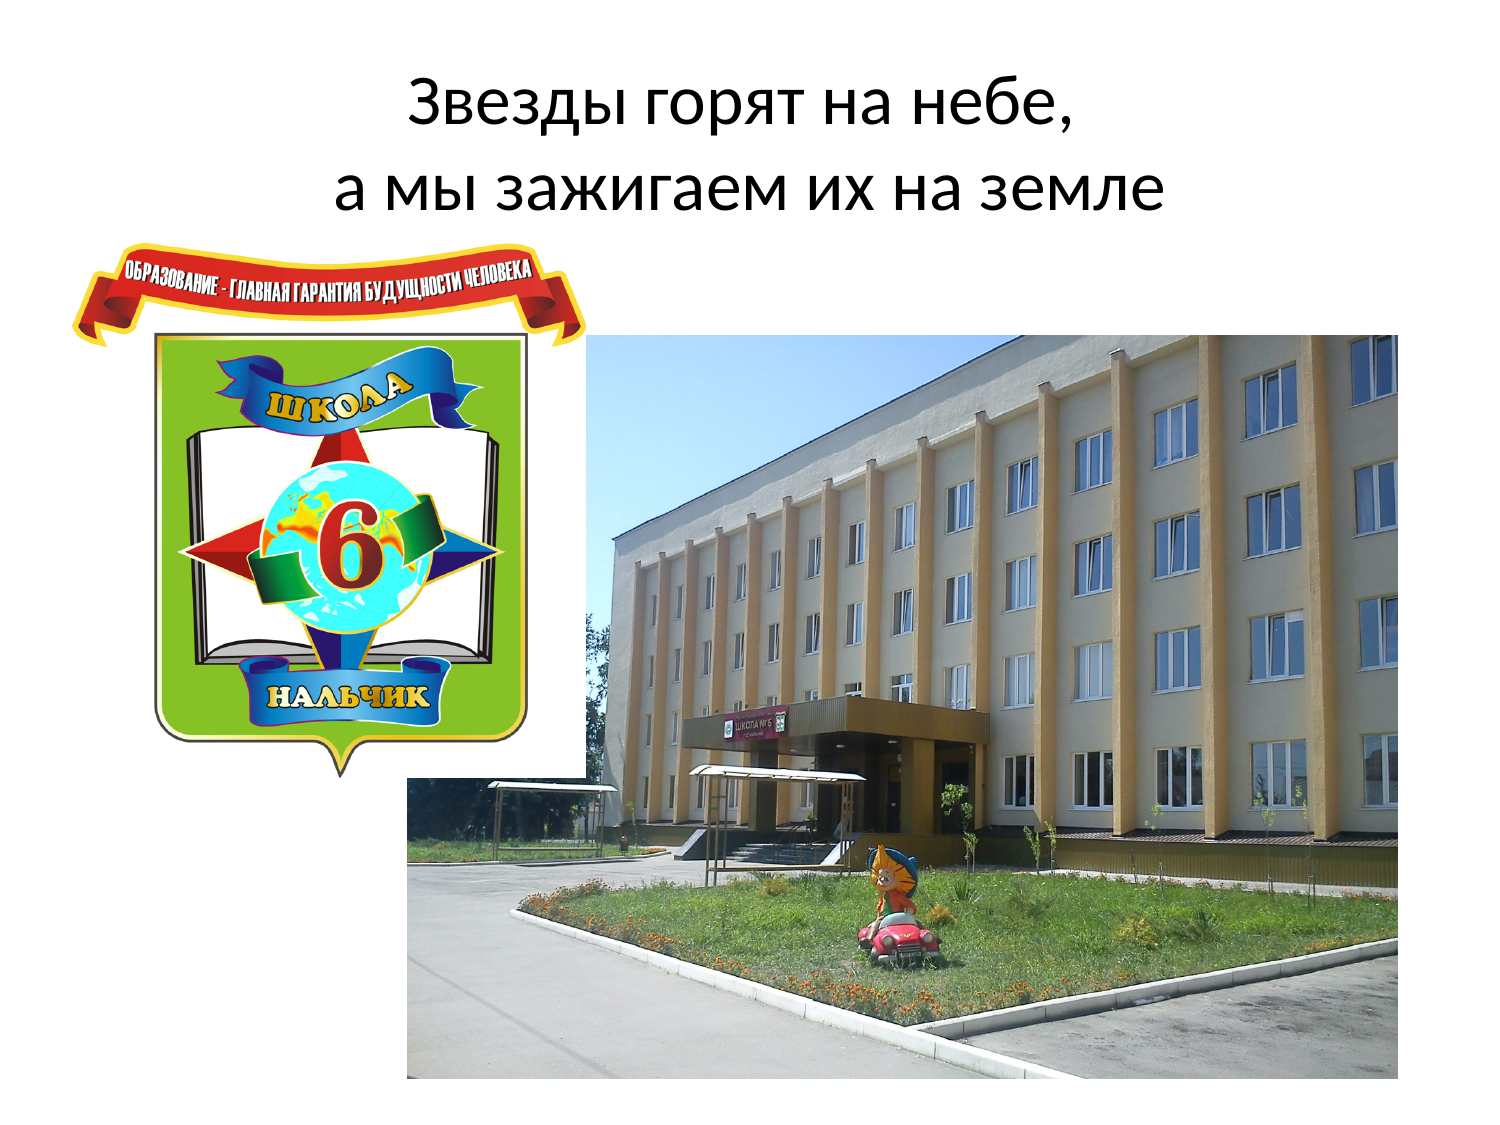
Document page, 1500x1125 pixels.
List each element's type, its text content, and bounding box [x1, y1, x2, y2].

picture [72, 243, 587, 779]
title Звезды горят на небе, а мы зажигаем их на земле [75, 45, 1425, 233]
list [407, 335, 1398, 1079]
